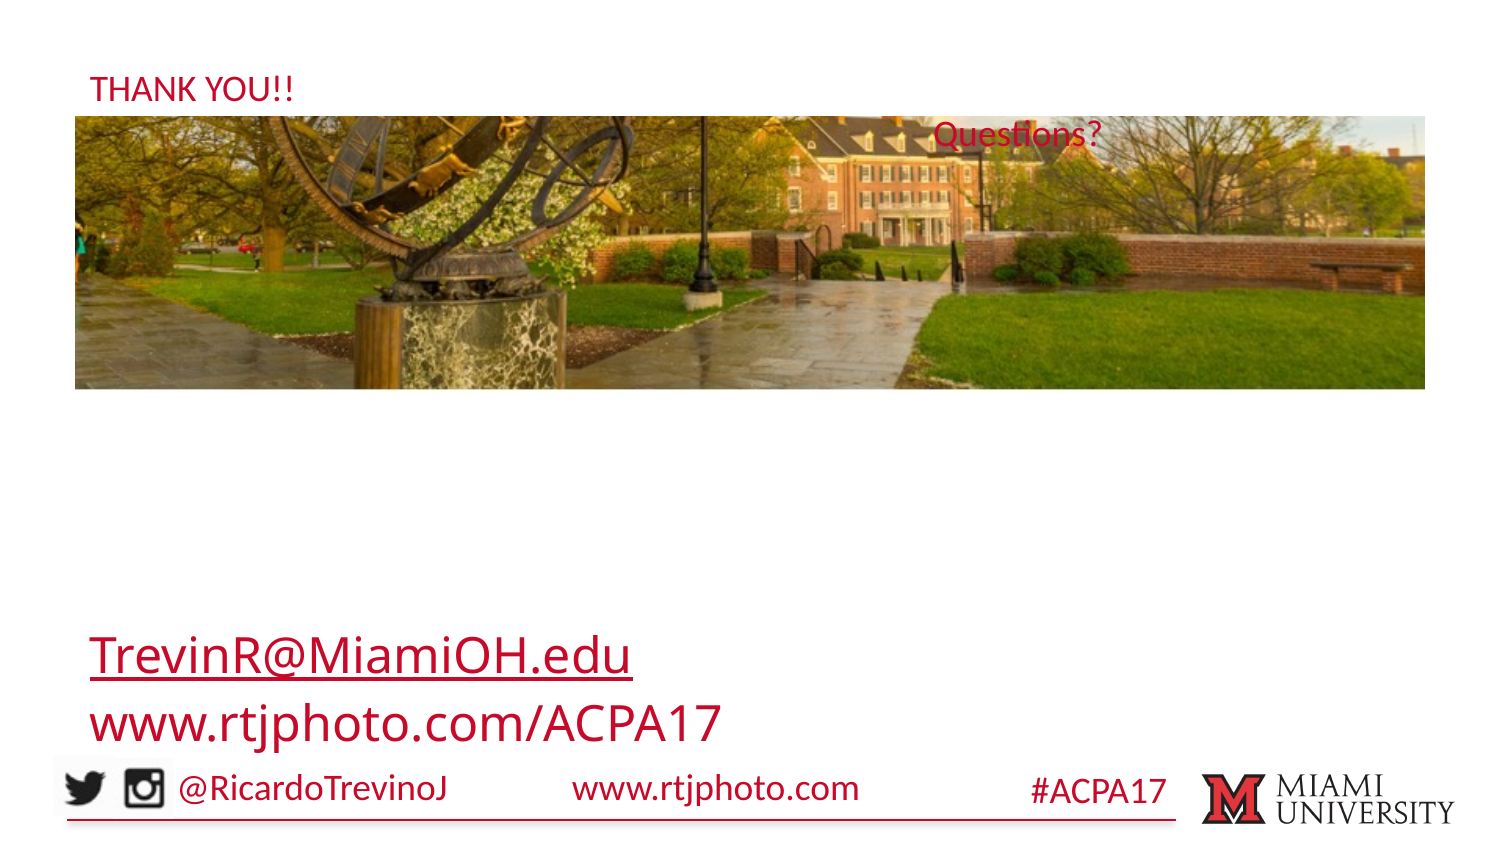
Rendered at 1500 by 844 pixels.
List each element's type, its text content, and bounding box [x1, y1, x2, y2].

text_box www.rtjphoto.com [557, 755, 888, 815]
title TrevinR@MiamiOH.edu www.rtjphoto.com/ACPA17 [75, 615, 1425, 723]
text_box THANK YOU!! Questions? [74, 56, 1425, 116]
picture [53, 755, 174, 819]
text_box @RicardoTrevinoJ [161, 755, 484, 815]
picture [74, 116, 1426, 600]
text_box #ACPA17 [1016, 758, 1268, 819]
